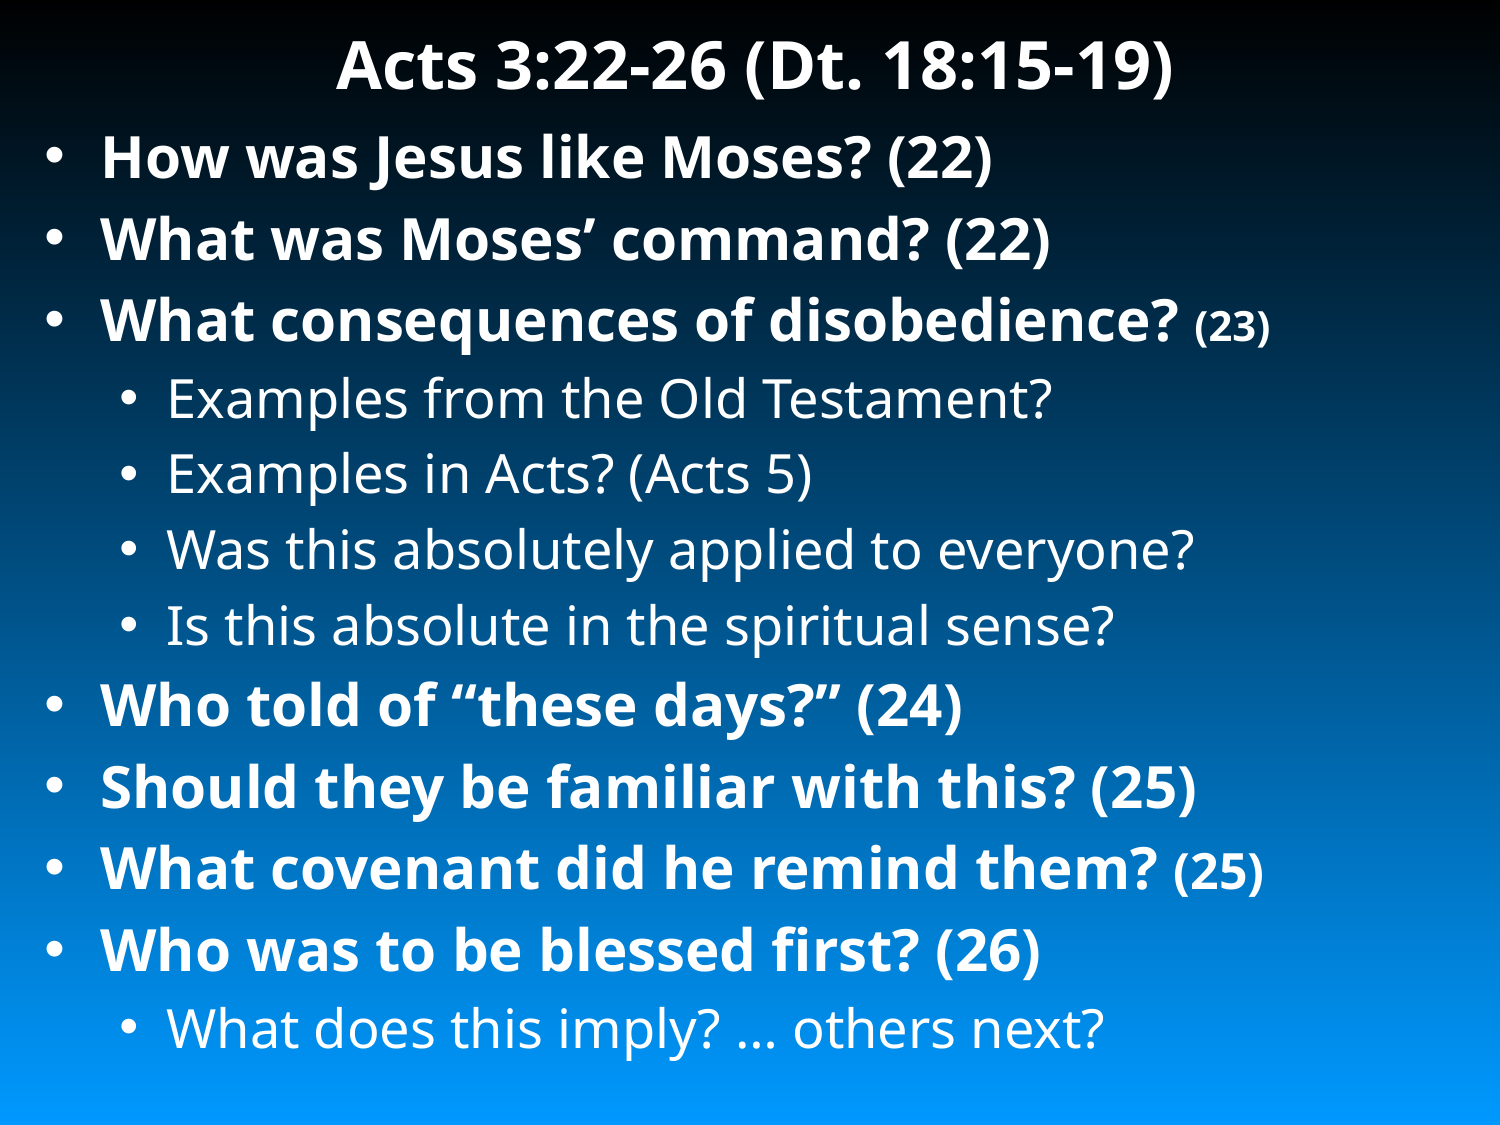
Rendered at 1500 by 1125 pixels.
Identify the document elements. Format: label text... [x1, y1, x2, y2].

list How was Jesus like Moses? (22) What was Moses’ command? (22) What consequences of disobedience? (23) Examples from the Old Testament? Examples in Acts? (Acts 5) Was this absolutely applied to everyone? Is this absolute in the spiritual sense? Who told of “these days?” (24) Should they be familiar with this? (25) What covenant did he remind them? (25) Who was to be blessed first? (26) What does this imply? … others next? [29, 112, 1471, 855]
title Acts 3:22-26 (Dt. 18:15-19) [82, 5, 1429, 112]
